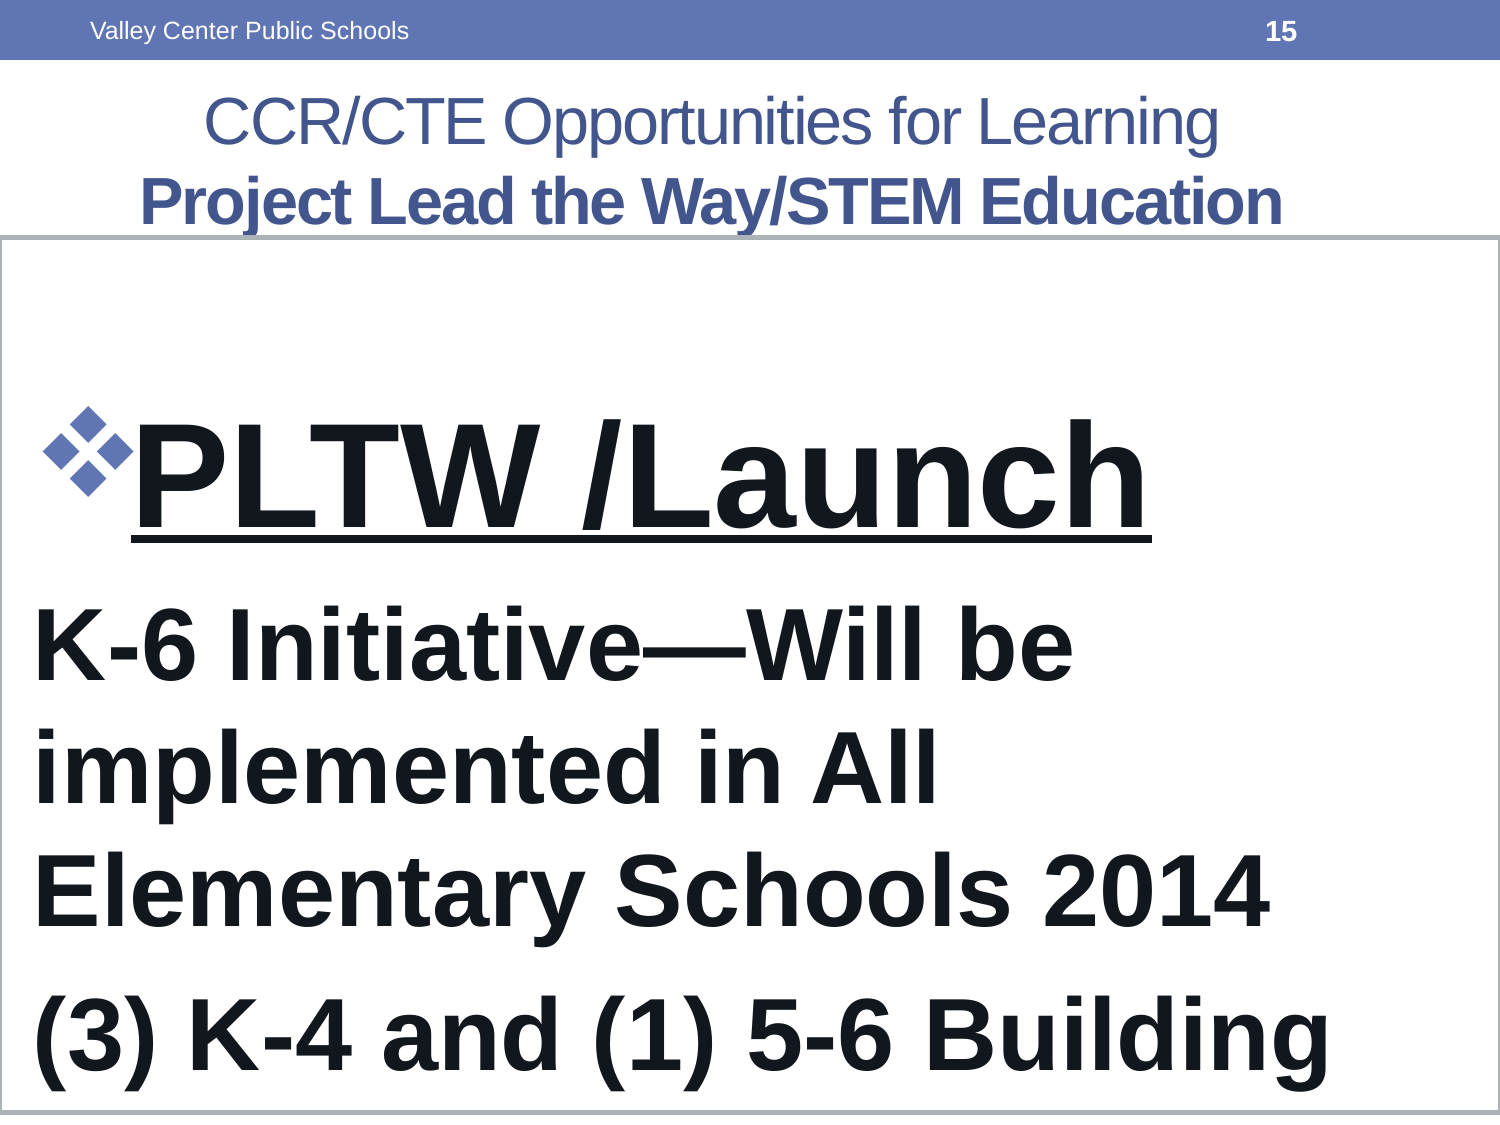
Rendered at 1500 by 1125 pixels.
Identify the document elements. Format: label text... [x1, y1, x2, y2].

slide_number Valley Center Public Schools [75, 3, 550, 57]
title CCR/CTE Opportunities for Learning Project Lead the Way/STEM Education [12, 12, 1413, 213]
list PLTW /Launch K-6 Initiative—Will be implemented in All Elementary Schools 2014 (3) K-4 and (1) 5-6 Building [0, 235, 1500, 1115]
slide_number 15 [1250, 3, 1425, 57]
